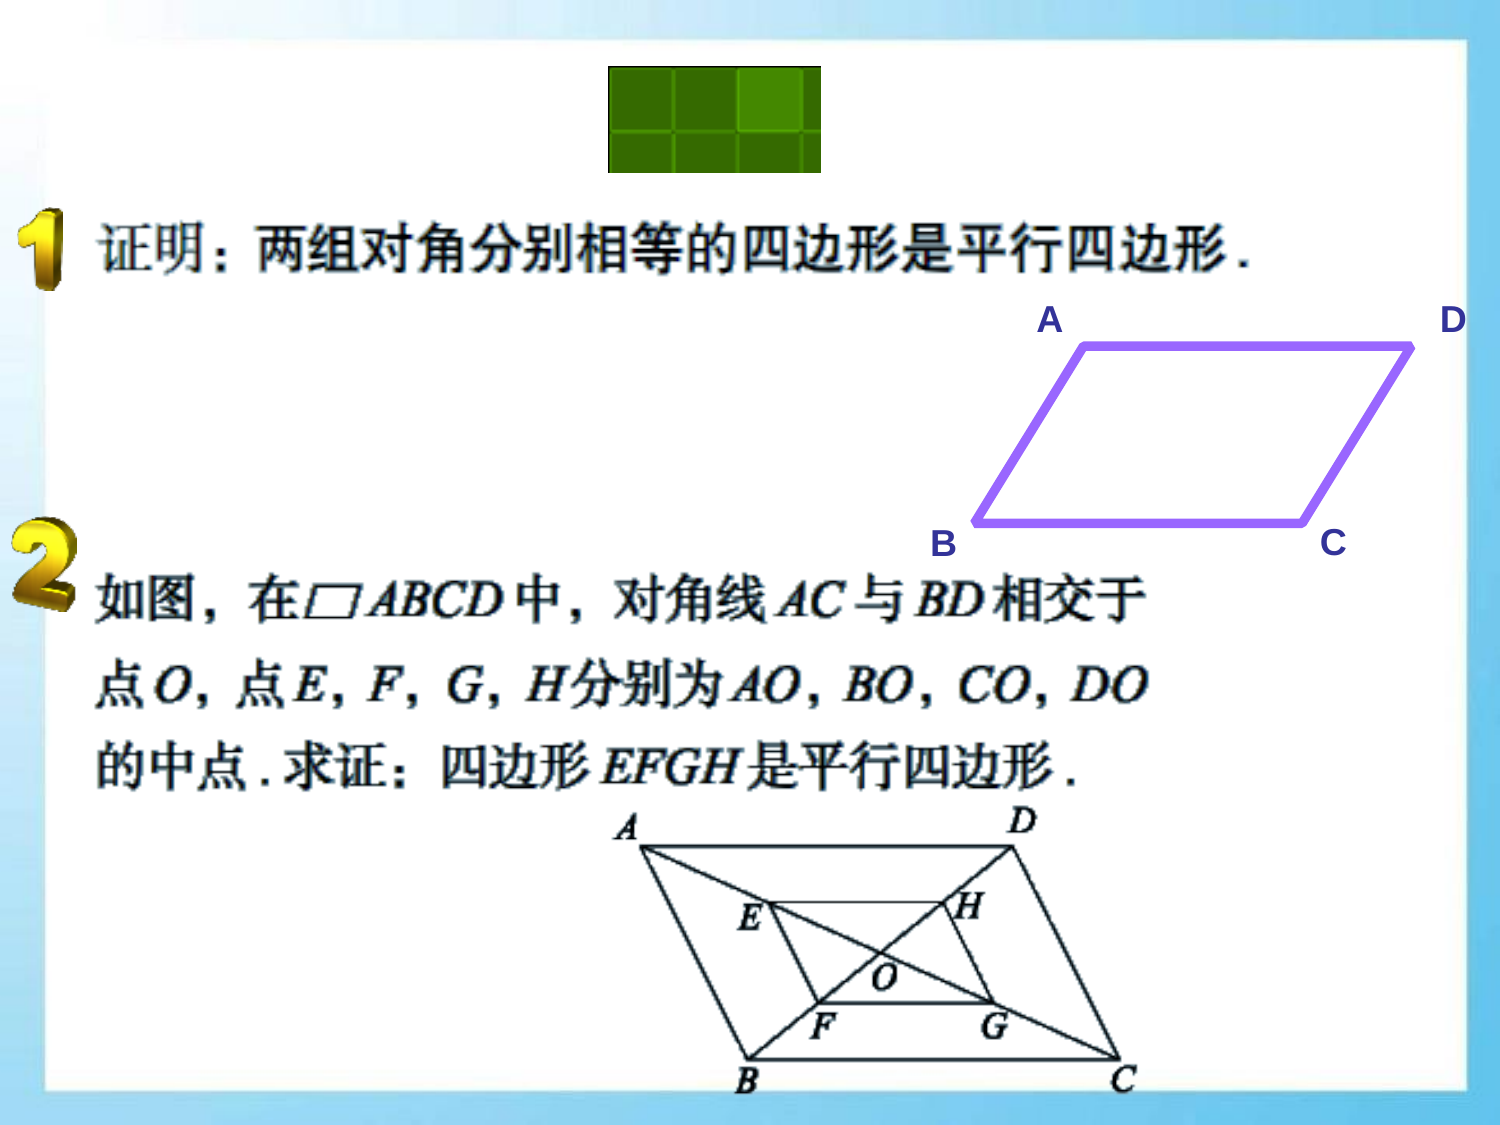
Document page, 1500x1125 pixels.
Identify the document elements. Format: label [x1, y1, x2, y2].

text_box [915, 286, 1500, 572]
picture [0, 0, 1500, 1125]
